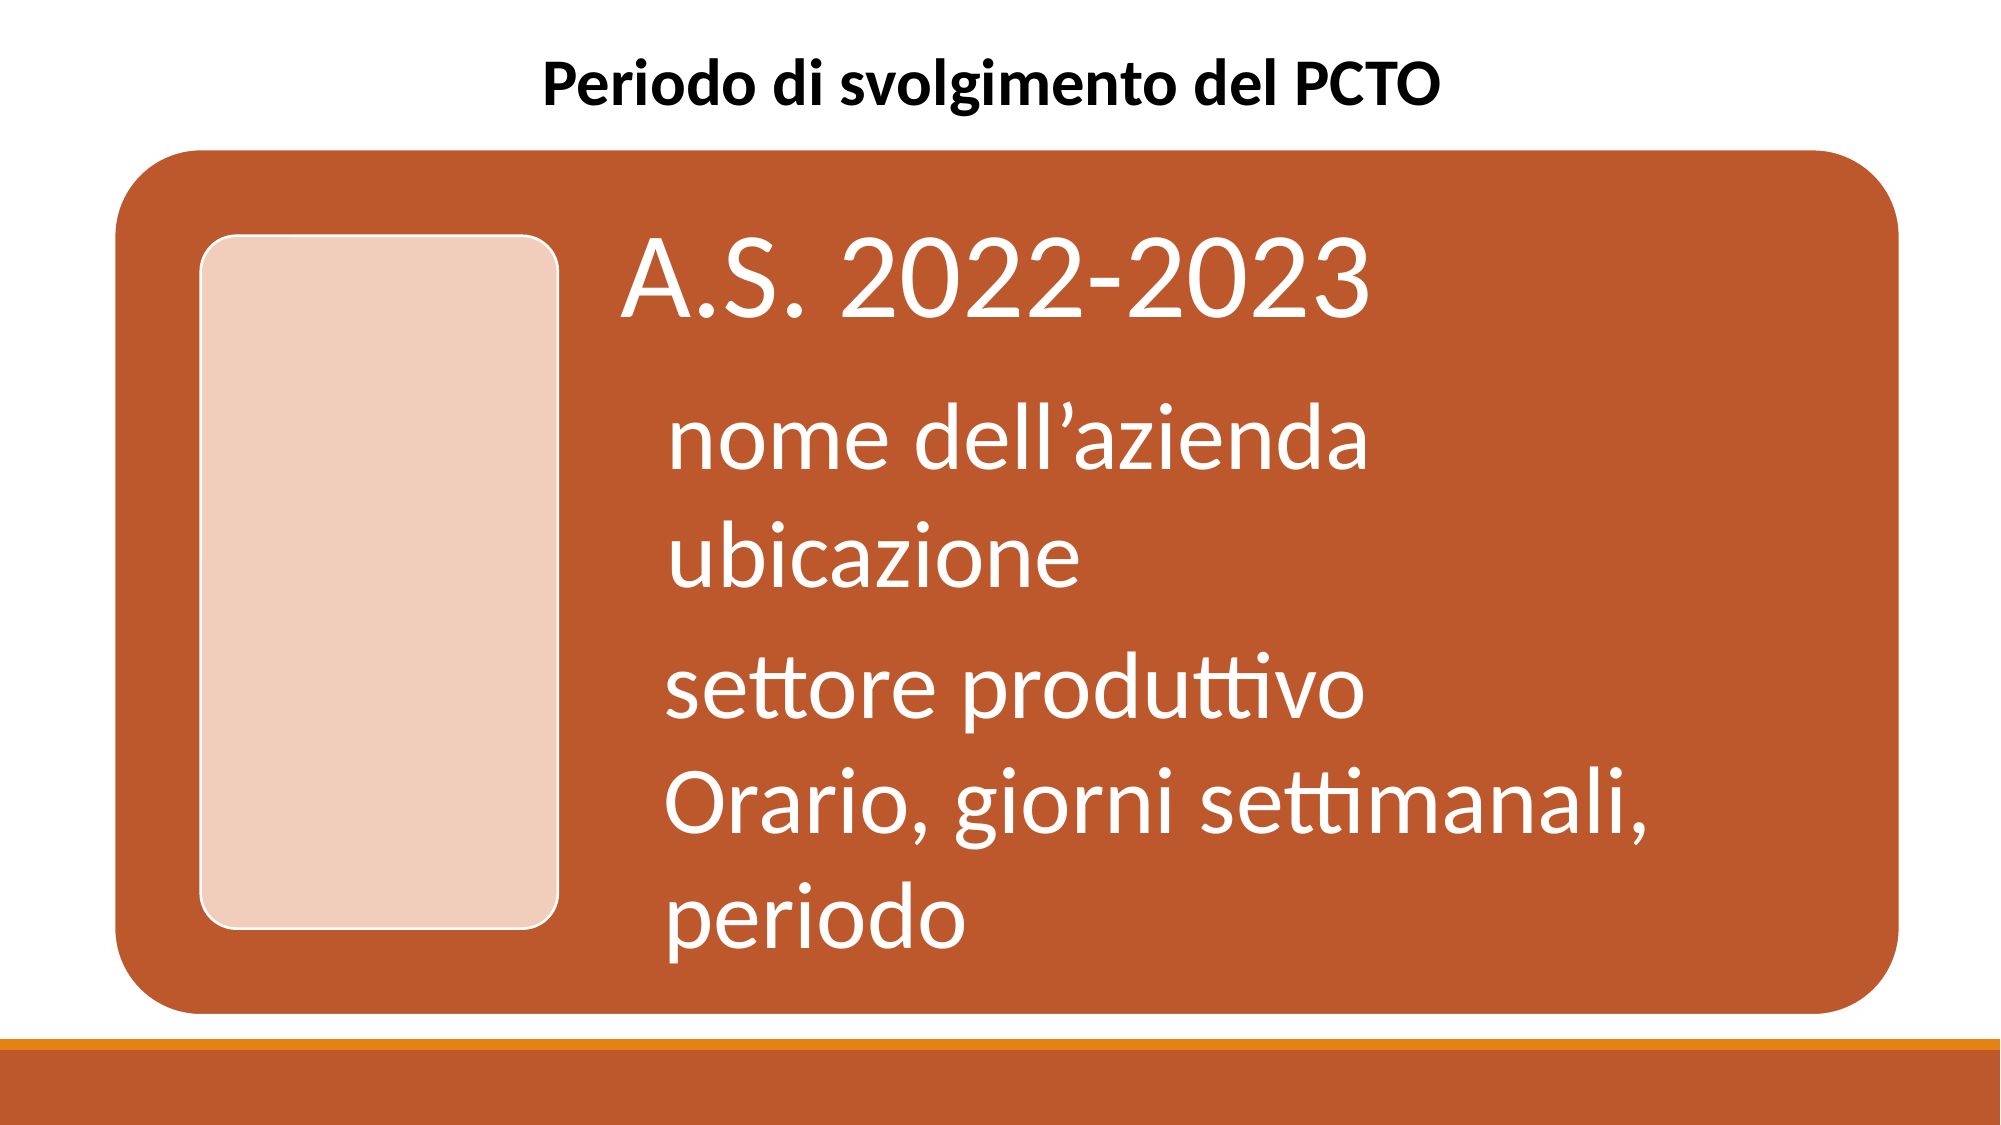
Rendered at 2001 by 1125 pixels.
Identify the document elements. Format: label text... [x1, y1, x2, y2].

text_box Periodo di svolgimento del PCTO [522, 30, 1477, 127]
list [113, 148, 1901, 1016]
